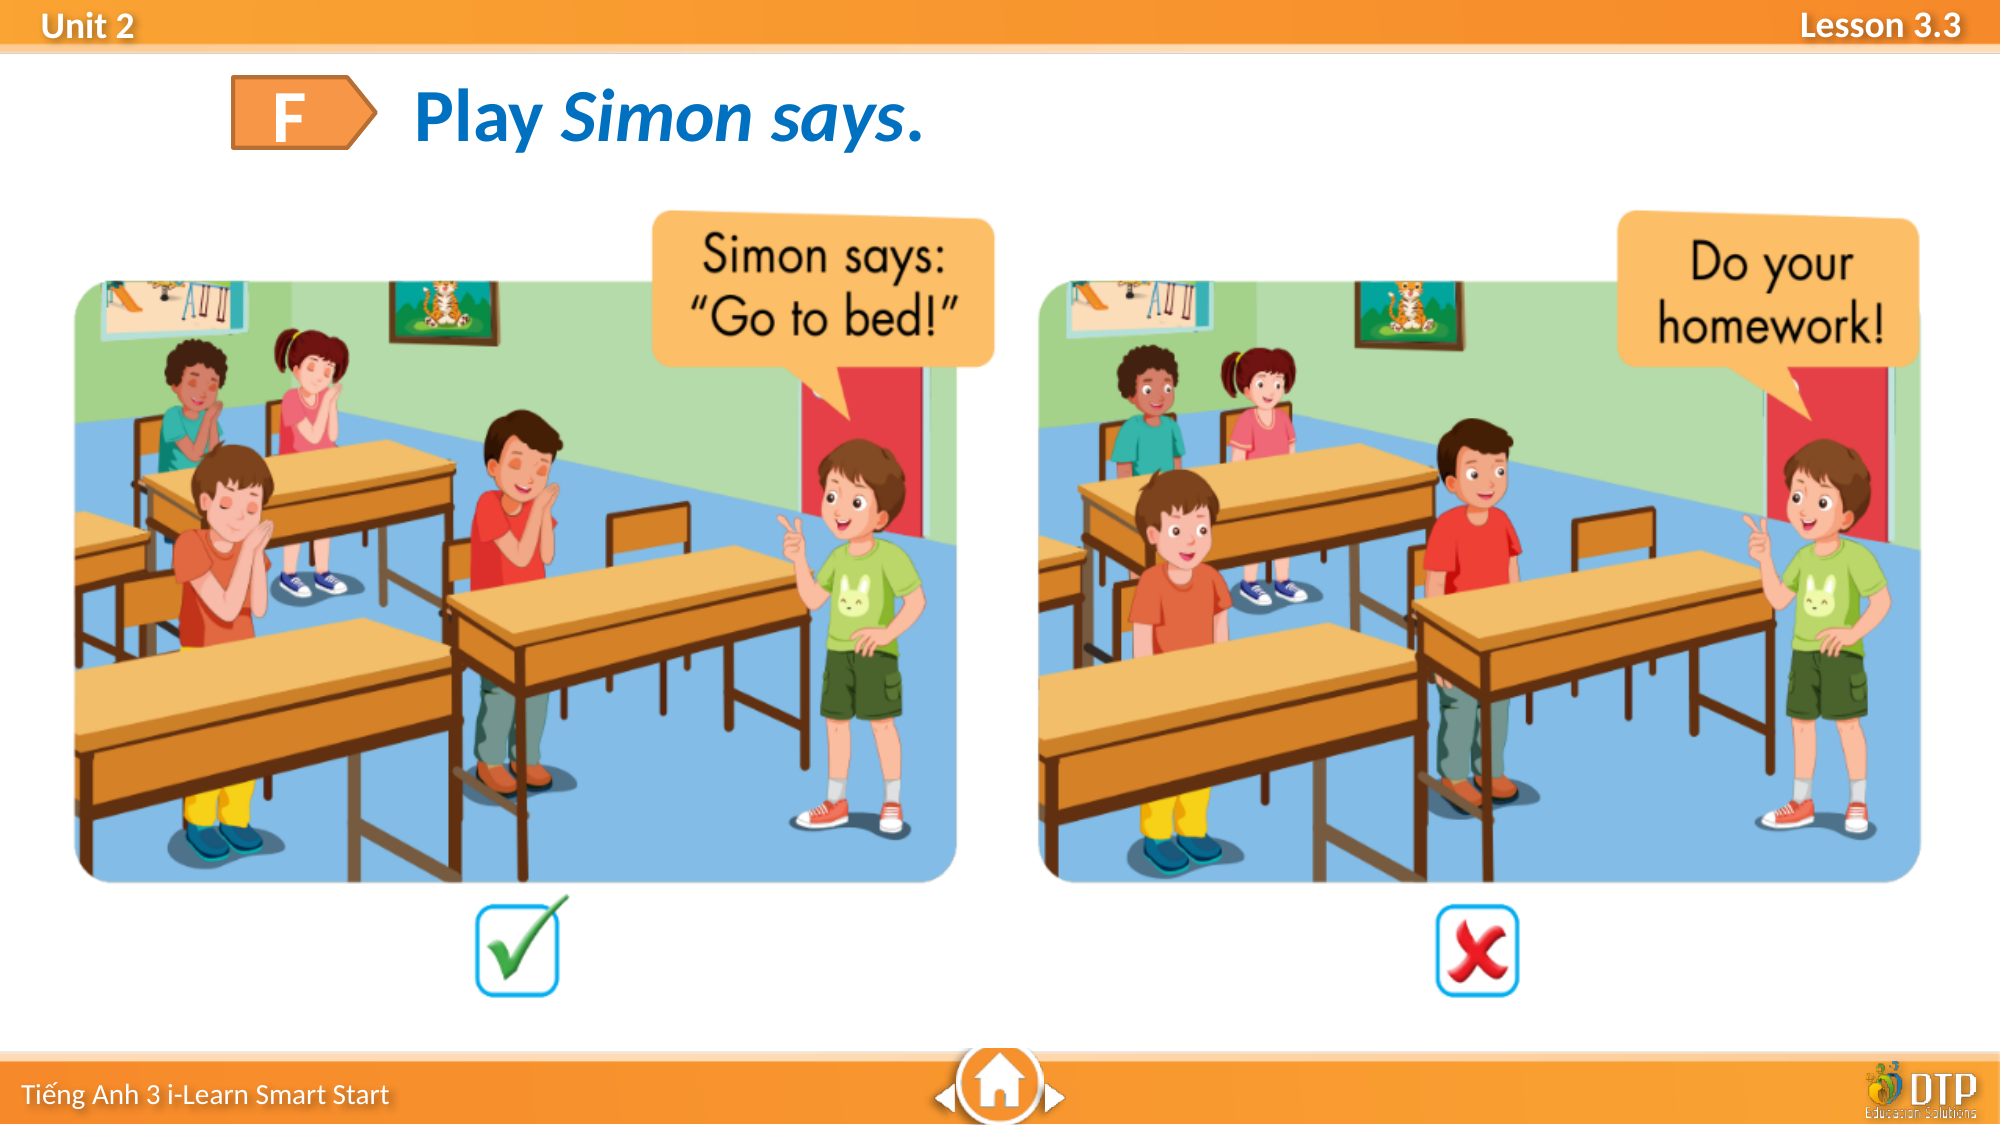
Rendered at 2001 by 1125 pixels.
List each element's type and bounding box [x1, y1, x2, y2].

text_box [232, 59, 1638, 166]
picture [0, 0, 2000, 1125]
